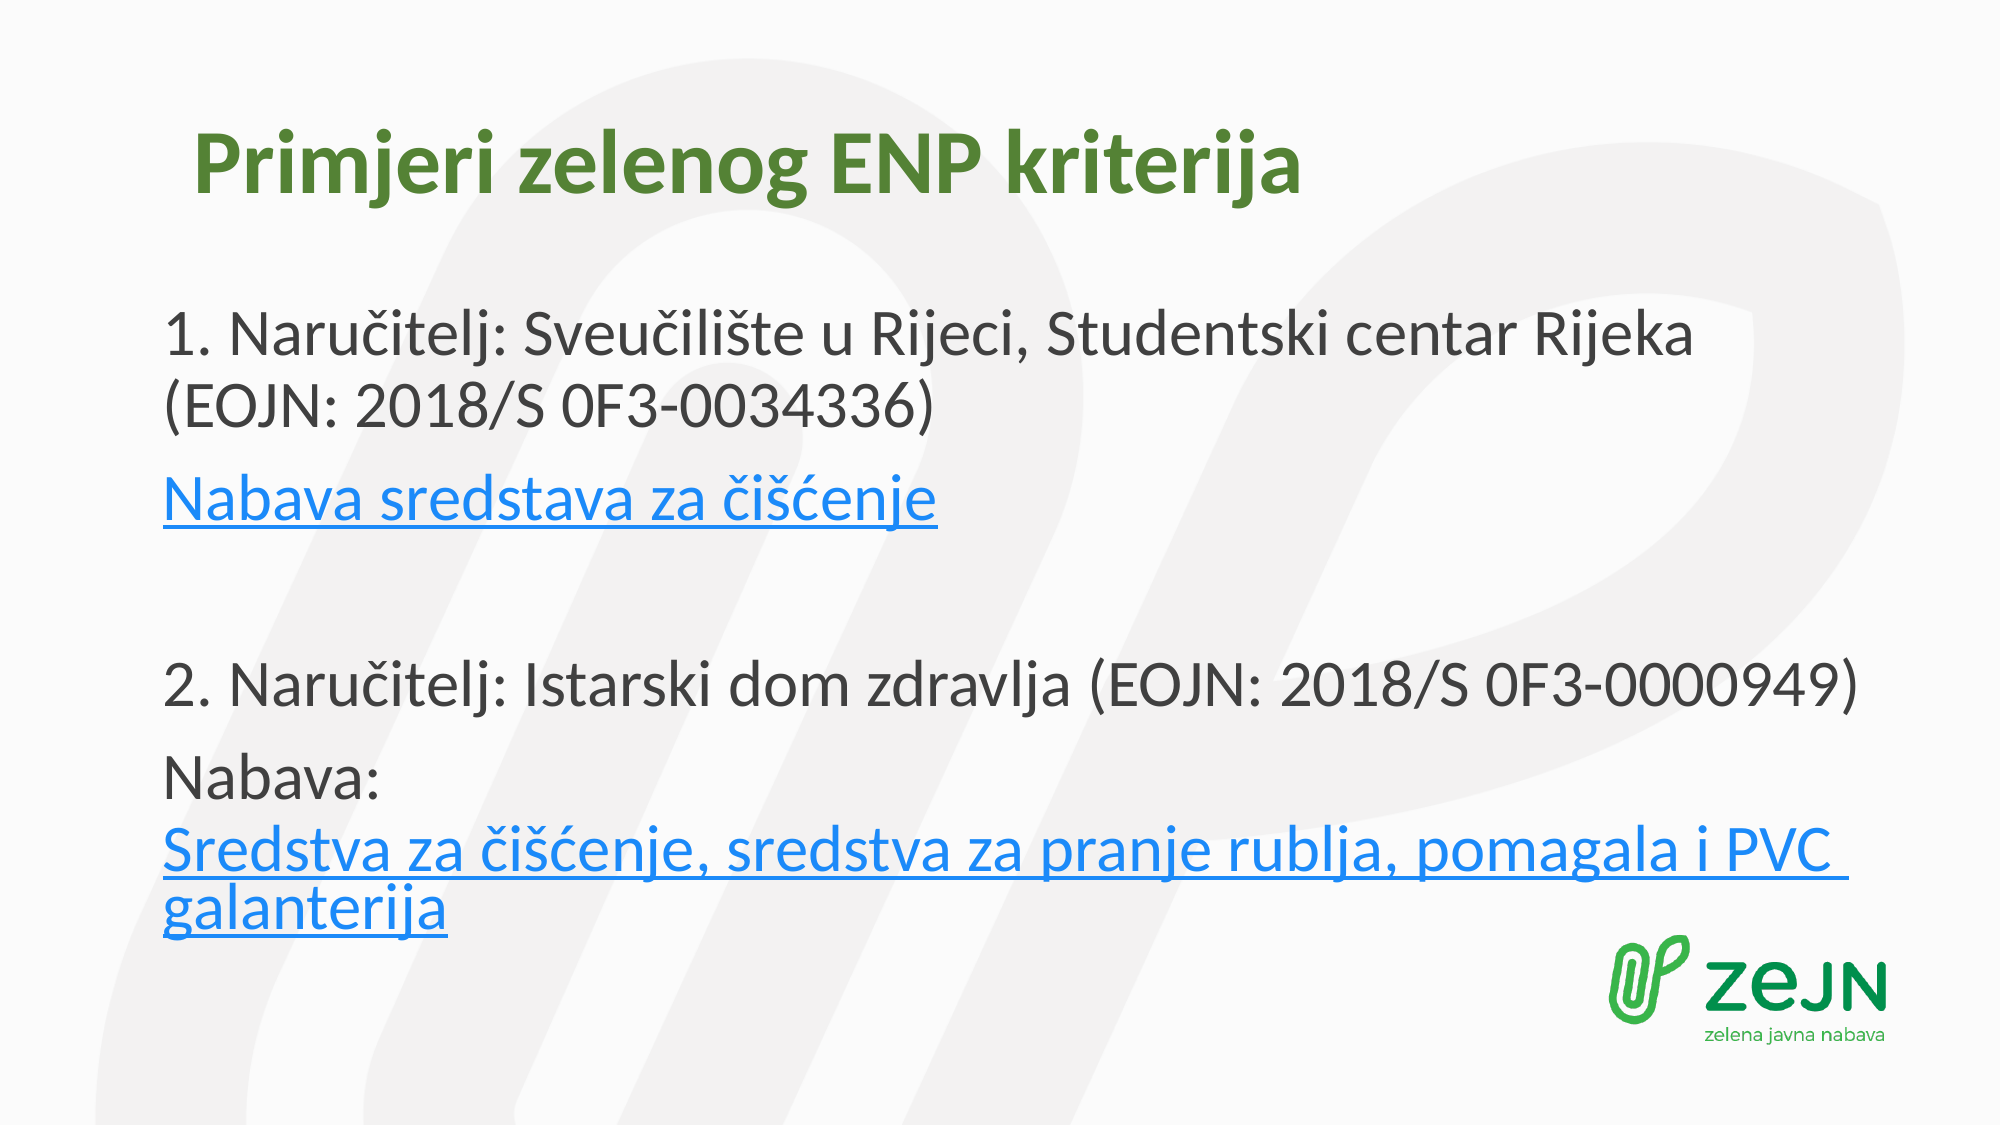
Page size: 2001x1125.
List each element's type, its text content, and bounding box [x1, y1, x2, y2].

title Primjeri zelenog ENP kriterija [178, 75, 1821, 253]
list 1. Naručitelj: Sveučilište u Rijeci, Studentski centar Rijeka (EOJN: 2018/S 0F3-0034336) Nabava sredstava za čišćenje 2. Naručitelj: Istarski dom zdravlja (EOJN: 2018/S 0F3-0000949) Nabava: Sredstva za čišćenje, sredstva za pranje rublja, pomagala i PVC galanterija [147, 290, 1890, 961]
picture [0, 0, 2000, 1125]
